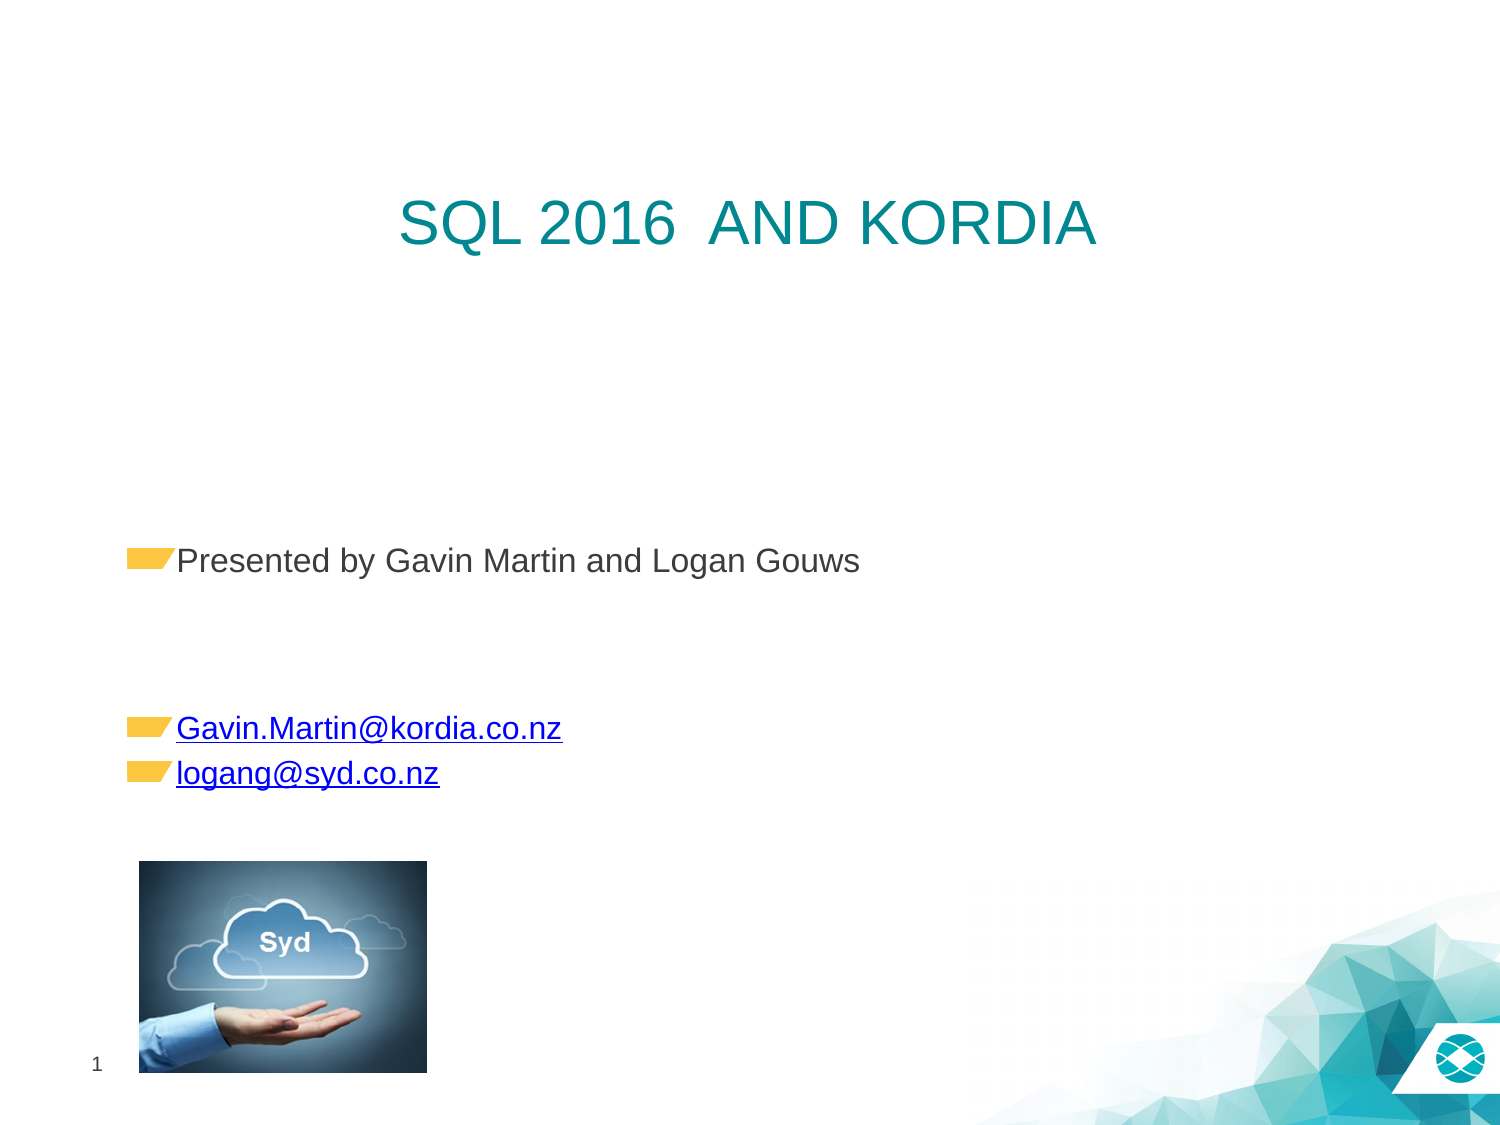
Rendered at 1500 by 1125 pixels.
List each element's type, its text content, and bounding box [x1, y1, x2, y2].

picture [968, 882, 1500, 1125]
slide_number 1 [76, 1042, 427, 1103]
picture [127, 761, 173, 782]
picture [138, 861, 427, 1073]
title SQL 2016 and kordia [383, 160, 1128, 279]
picture [127, 717, 173, 737]
text_box Presented by Gavin Martin and Logan Gouws Gavin.Martin@kordia.co.nz logang@syd.co.nz [112, 341, 1258, 799]
picture [127, 548, 176, 569]
